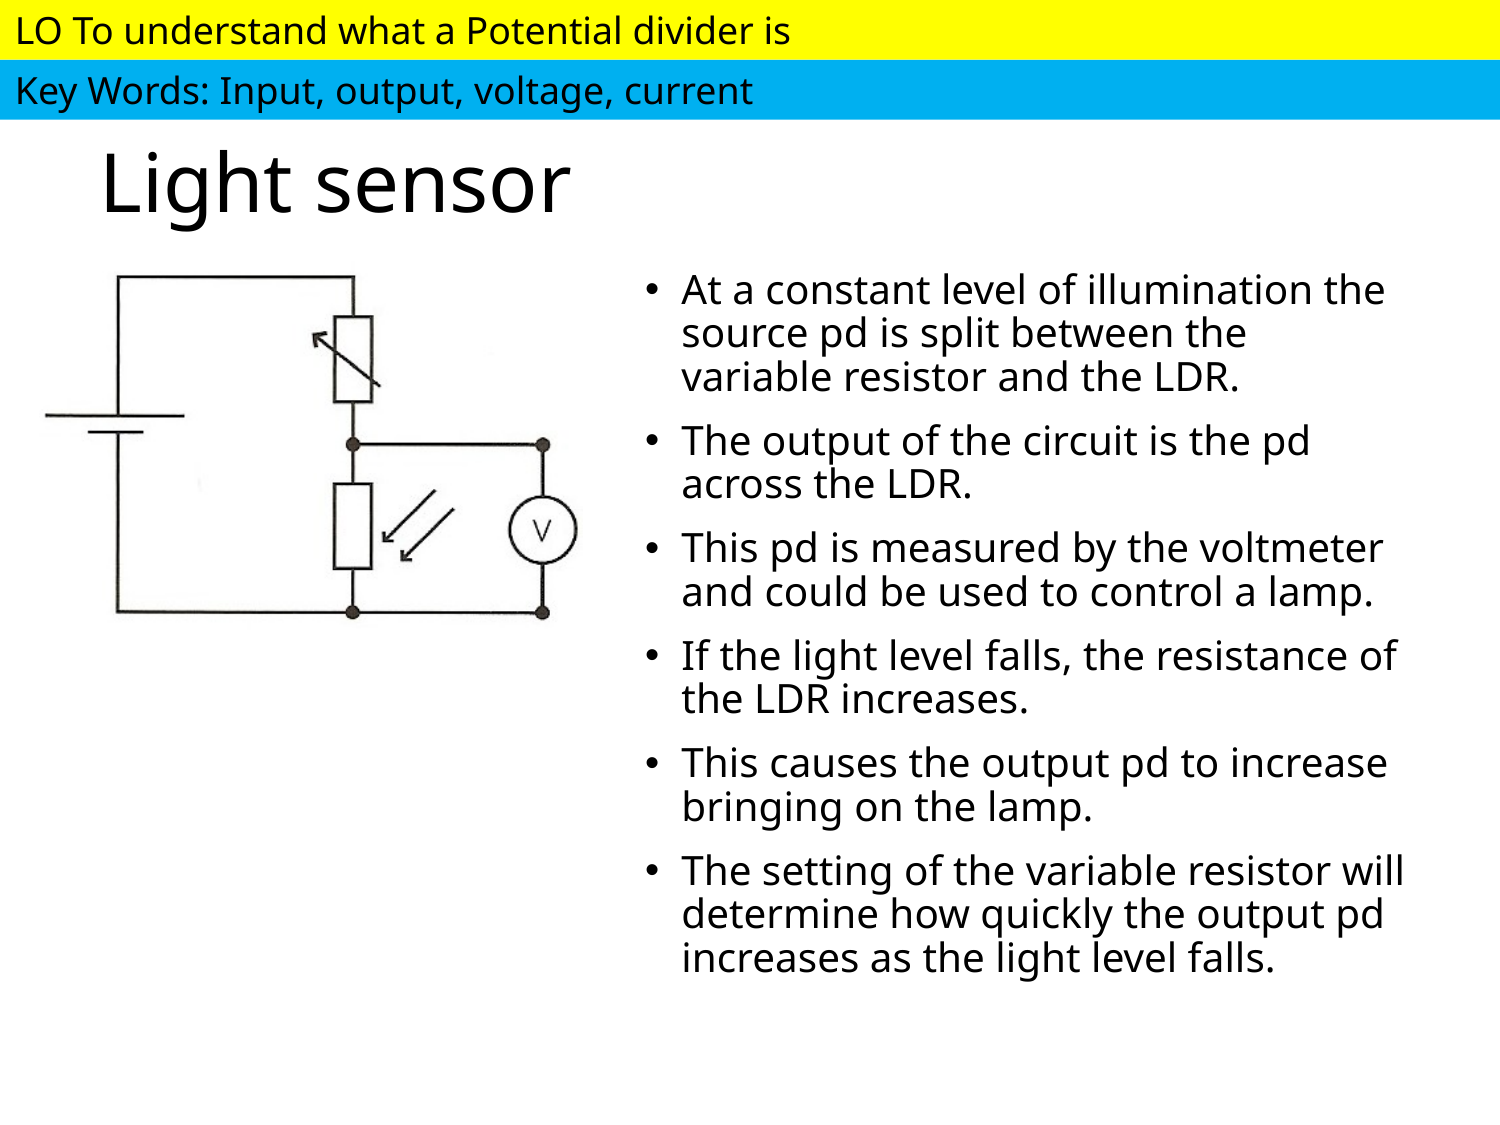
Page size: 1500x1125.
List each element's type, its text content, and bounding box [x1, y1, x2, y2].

title Light sensor [85, 134, 1436, 238]
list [39, 261, 584, 630]
list At a constant level of illumination the source pd is split between the variable resistor and the LDR. The output of the circuit is the pd across the LDR. This pd is measured by the voltmeter and could be used to control a lamp. If the light level falls, the resistance of the LDR increases. This causes the output pd to increase bringing on the lamp. The setting of the variable resistor will determine how quickly the output pd increases as the light level falls. [630, 261, 1424, 1024]
